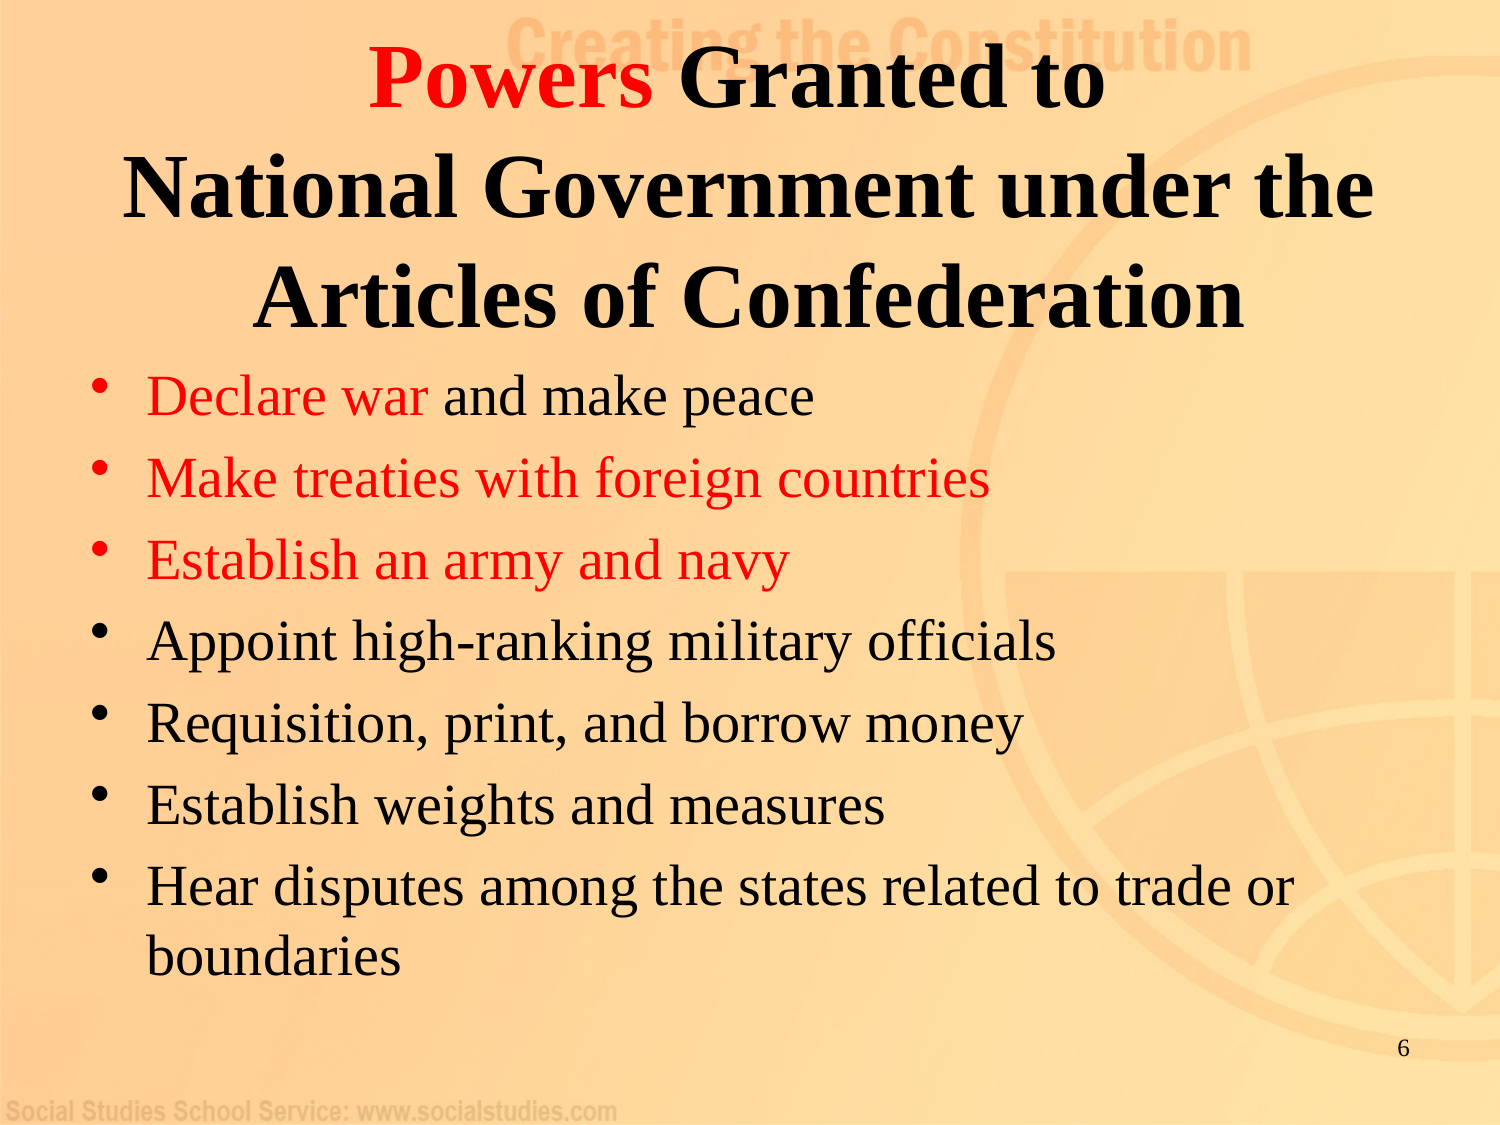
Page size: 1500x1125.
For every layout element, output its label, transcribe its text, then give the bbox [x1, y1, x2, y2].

slide_number 6 [1074, 1051, 1426, 1103]
title Powers Granted to National Government under the Articles of Confederation [37, 87, 1463, 276]
list Declare war and make peace Make treaties with foreign countries Establish an army and navy Appoint high-ranking military officials Requisition, print, and borrow money Establish weights and measures Hear disputes among the states related to trade or boundaries [74, 349, 1426, 1051]
picture [0, 0, 1500, 1125]
